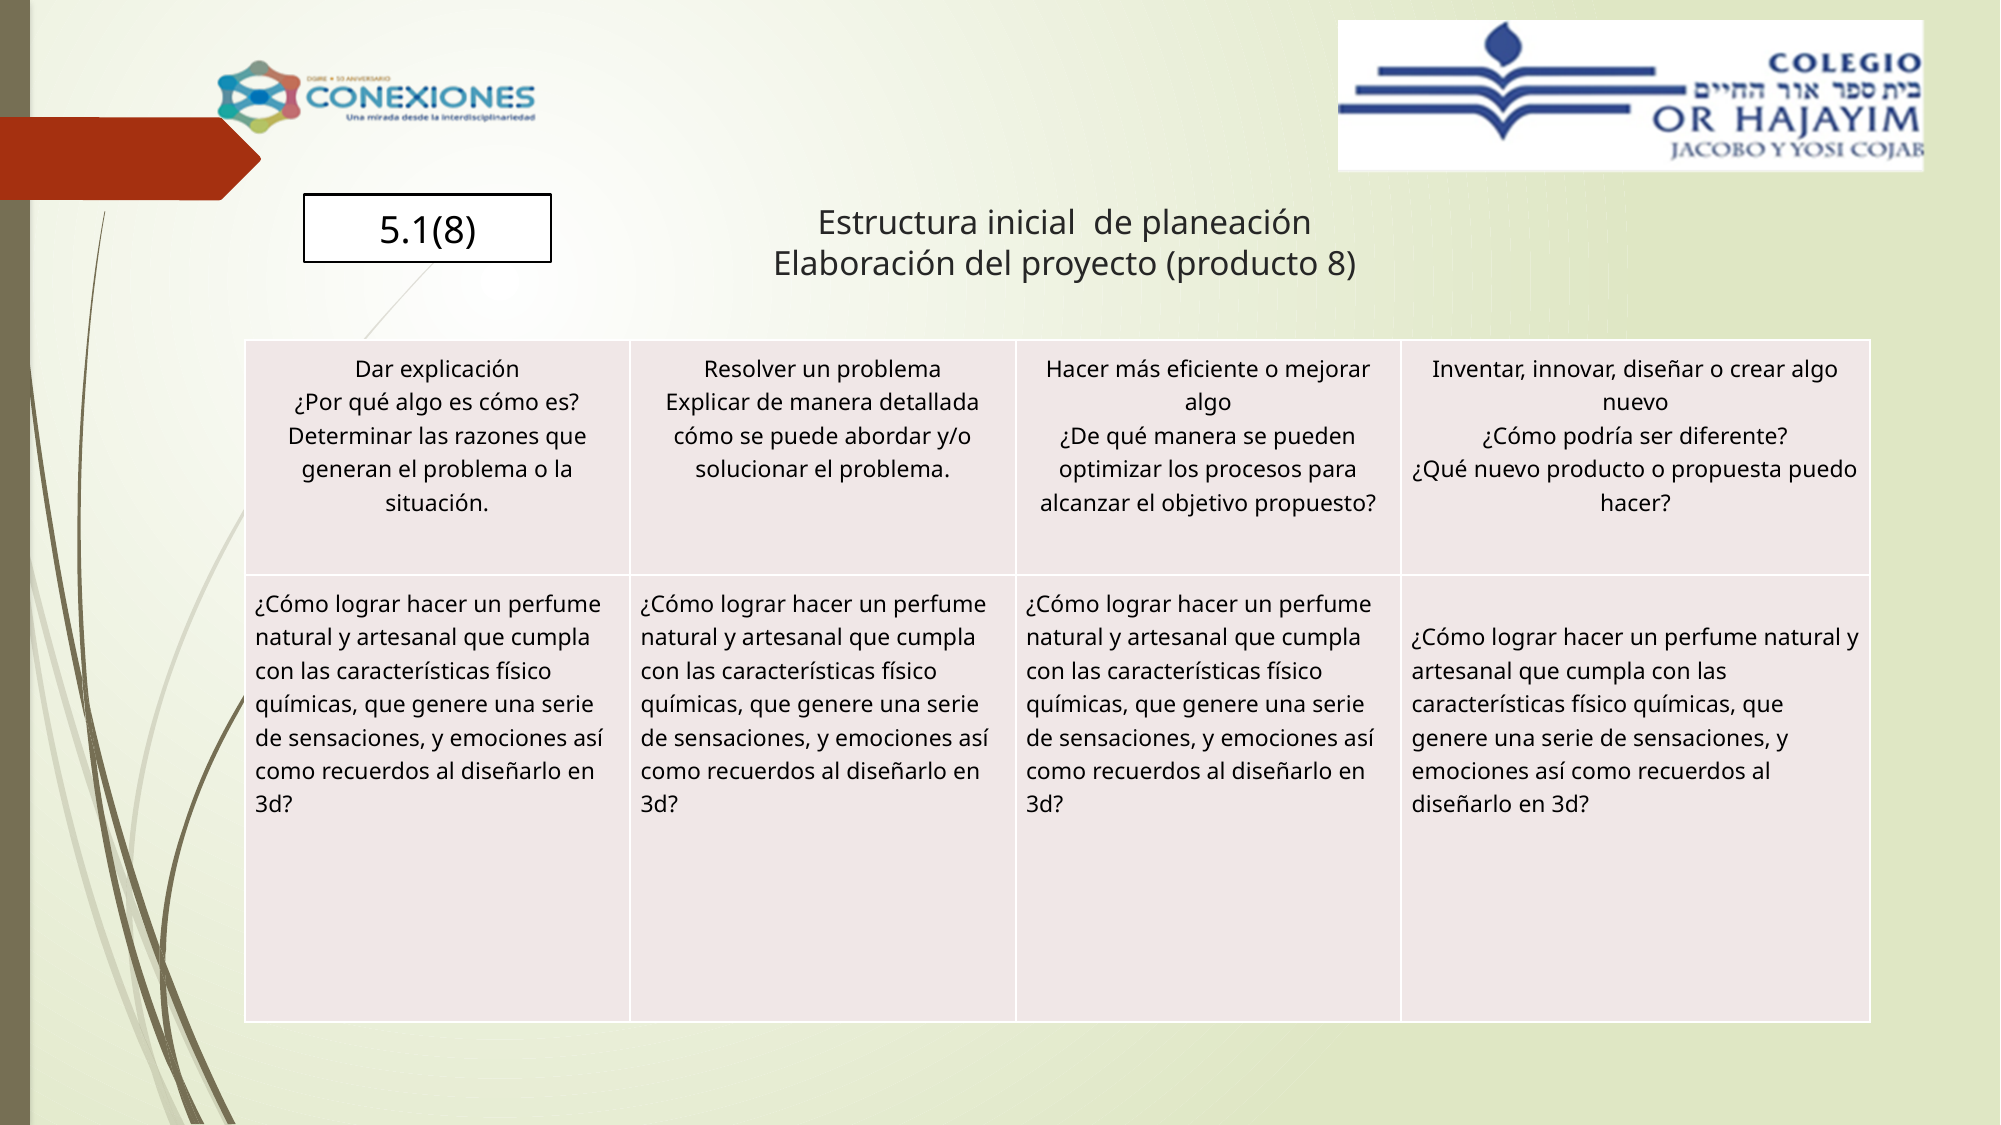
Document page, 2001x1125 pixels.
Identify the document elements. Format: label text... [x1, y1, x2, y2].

table_header Hacer más eficiente o mejorar algo ¿De qué manera se pueden optimizar los procesos para alcanzar el objetivo propuesto? [1017, 341, 1400, 574]
picture [187, 48, 552, 146]
table_cell ¿Cómo lograr hacer un perfume natural y artesanal que cumpla con las características físico químicas, que genere una serie de sensaciones, y emociones así como recuerdos al diseñarlo en 3d? [1017, 576, 1400, 1021]
table_header Dar explicación ¿Por qué algo es cómo es? Determinar las razones que generan el problema o la situación. [246, 341, 629, 574]
table_cell ¿Cómo lograr hacer un perfume natural y artesanal que cumpla con las características físico químicas, que genere una serie de sensaciones, y emociones así como recuerdos al diseñarlo en 3d? [1402, 576, 1869, 1021]
text_box 5.1(8) [303, 193, 552, 263]
picture [1337, 20, 1926, 174]
title Estructura inicial de planeación Elaboración del proyecto (producto 8) [242, 194, 1888, 312]
table_header Resolver un problema Explicar de manera detallada cómo se puede abordar y/o solucionar el problema. [631, 341, 1015, 574]
table_cell ¿Cómo lograr hacer un perfume natural y artesanal que cumpla con las características físico químicas, que genere una serie de sensaciones, y emociones así como recuerdos al diseñarlo en 3d? [246, 576, 629, 1021]
table_header Inventar, innovar, diseñar o crear algo nuevo ¿Cómo podría ser diferente? ¿Qué nuevo producto o propuesta puedo hacer? [1402, 341, 1869, 574]
table_cell ¿Cómo lograr hacer un perfume natural y artesanal que cumpla con las características físico químicas, que genere una serie de sensaciones, y emociones así como recuerdos al diseñarlo en 3d? [631, 576, 1015, 1021]
